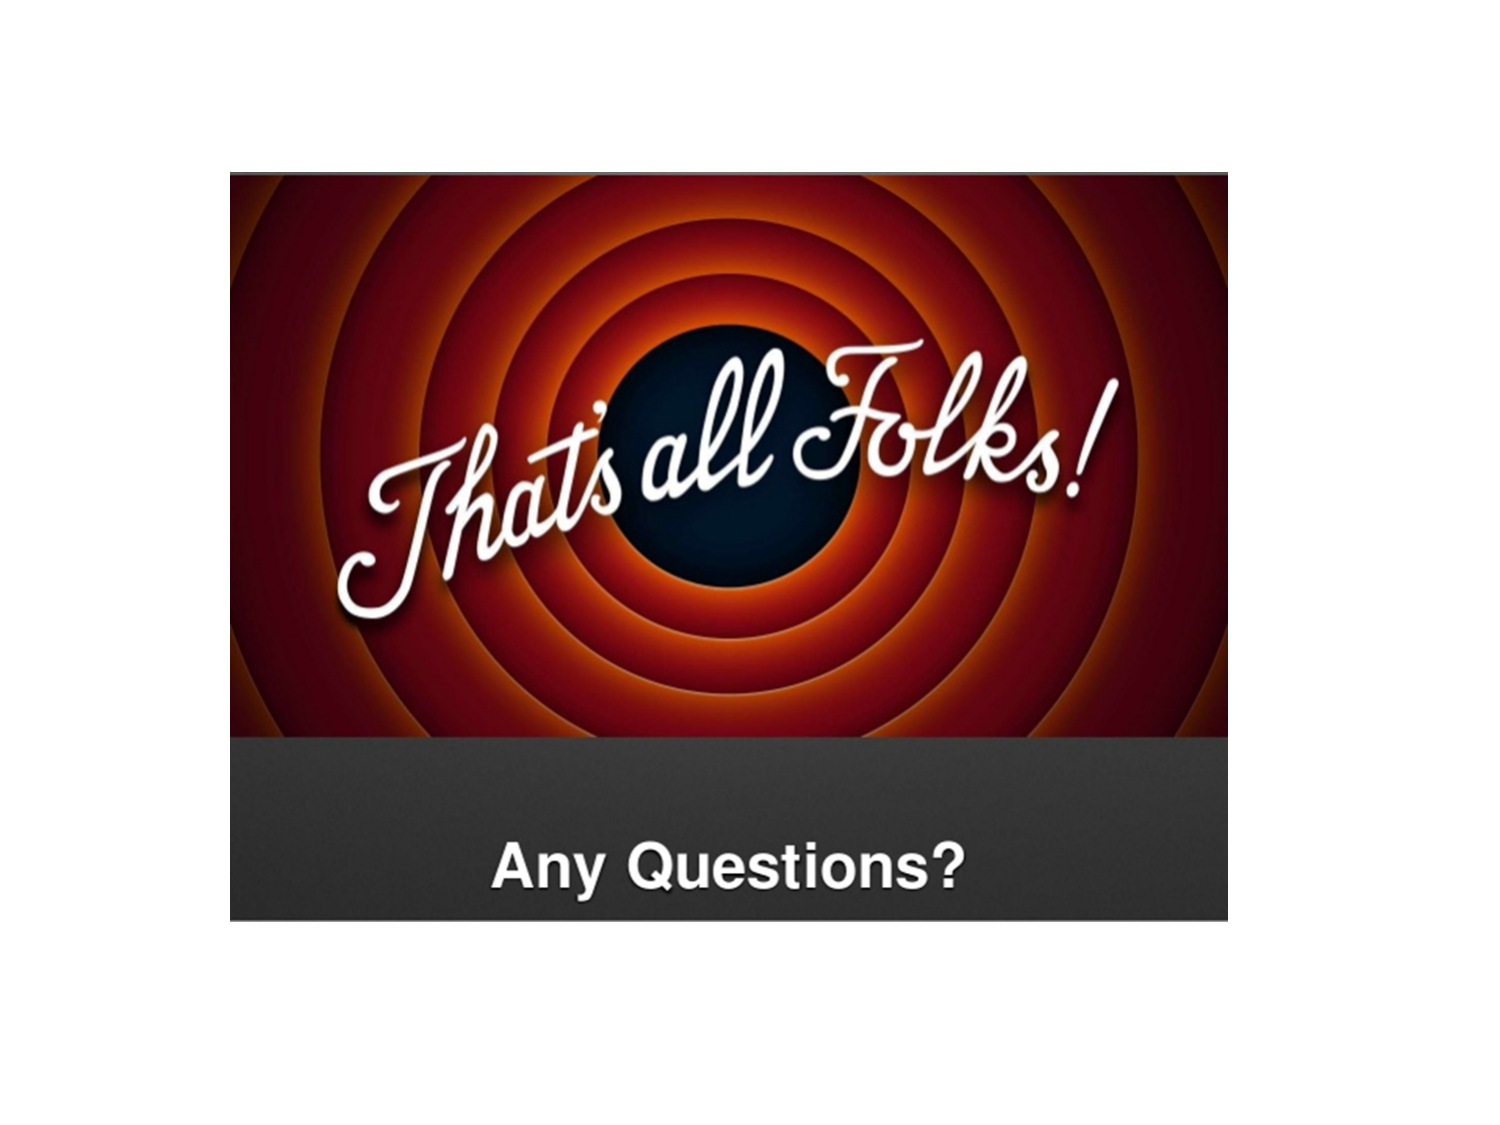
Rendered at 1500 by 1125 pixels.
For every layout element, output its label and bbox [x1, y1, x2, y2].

picture [229, 172, 1228, 922]
